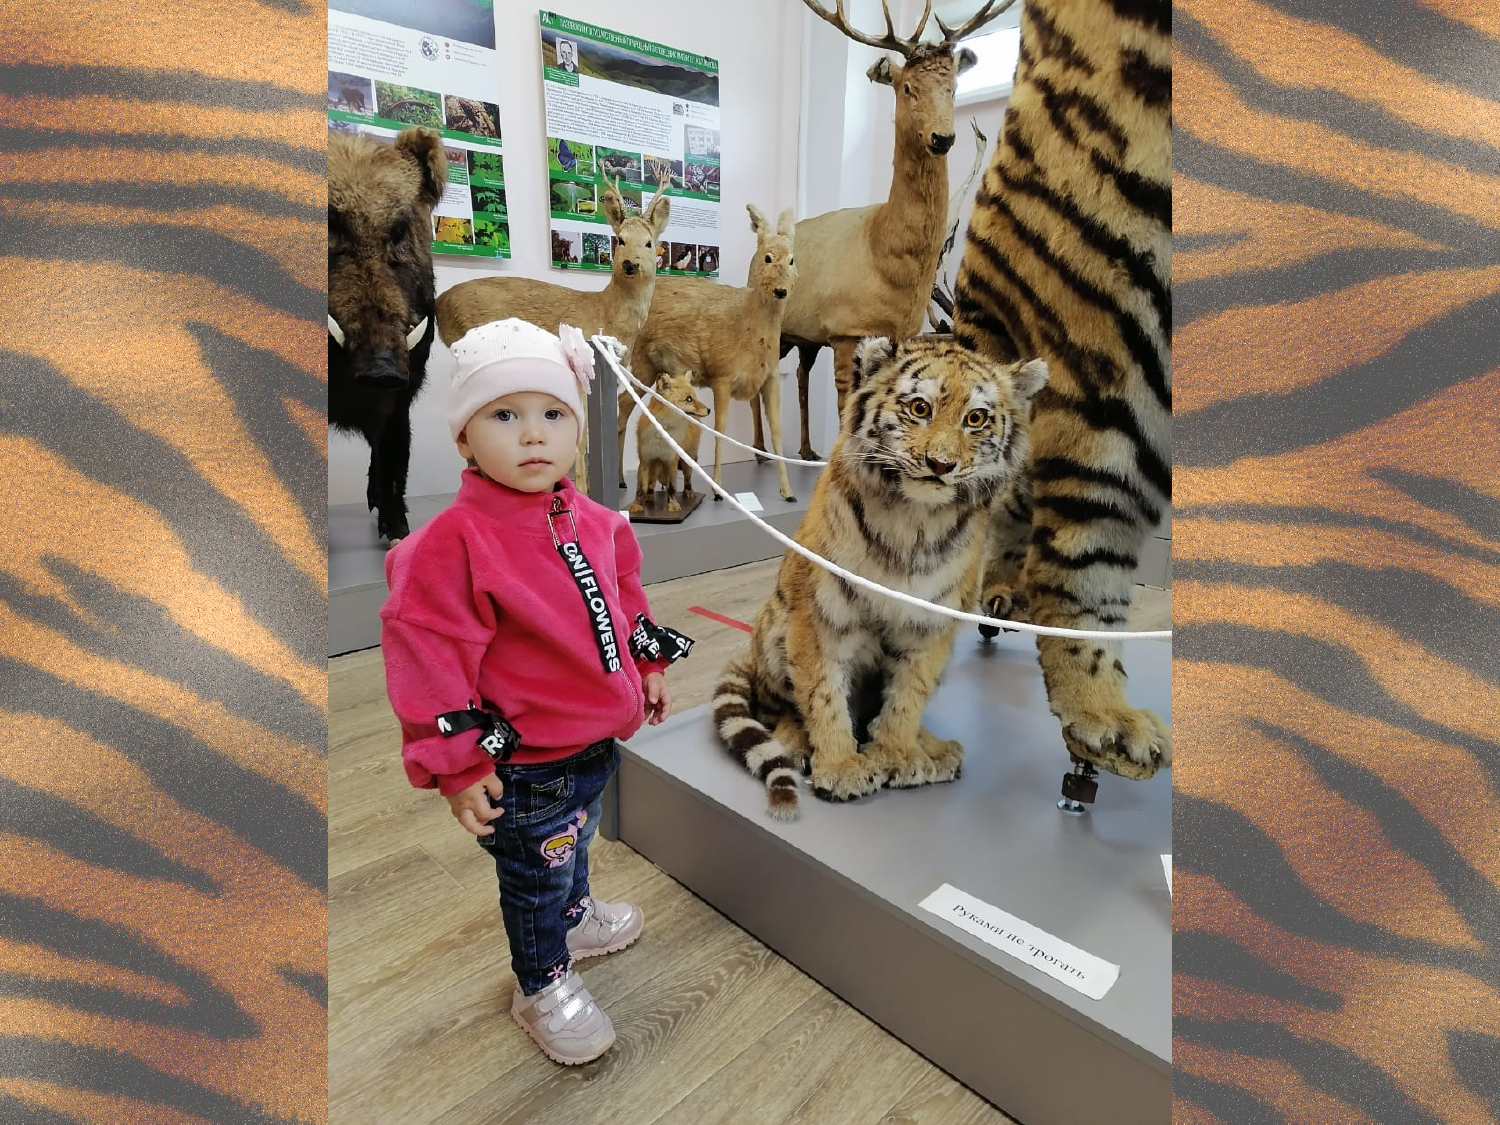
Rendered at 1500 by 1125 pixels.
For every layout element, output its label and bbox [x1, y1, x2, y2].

picture [327, 0, 1173, 1125]
